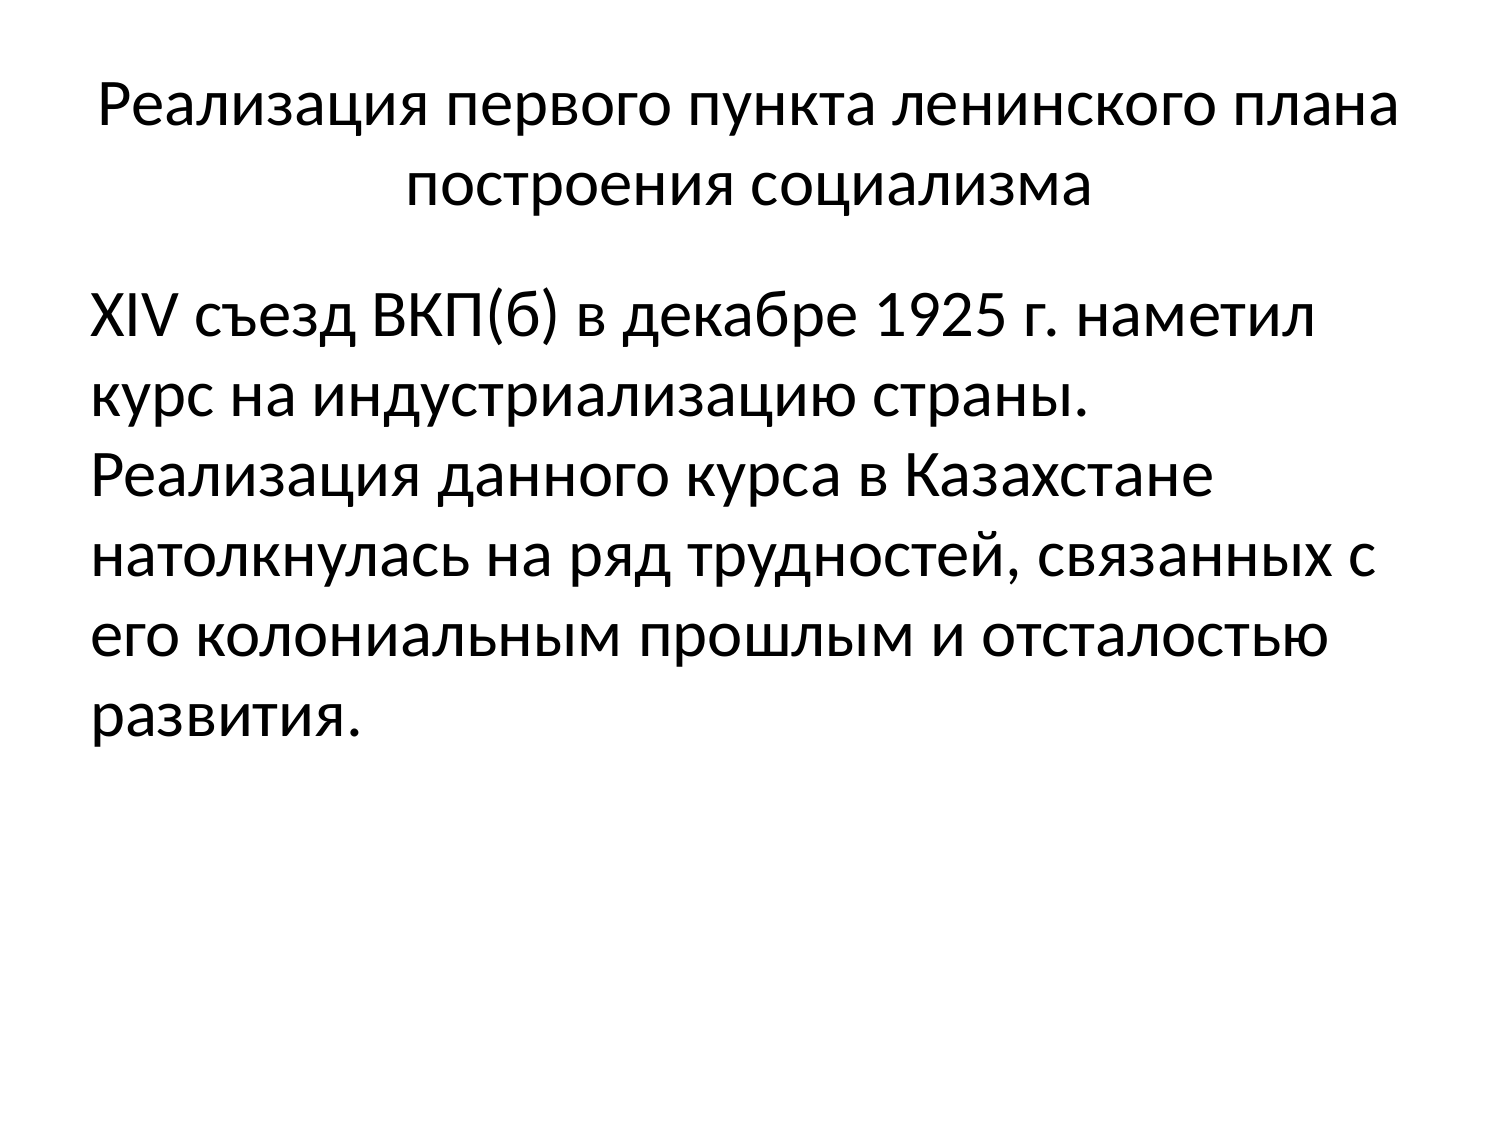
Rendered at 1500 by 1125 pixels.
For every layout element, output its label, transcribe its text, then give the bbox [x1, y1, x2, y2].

title Реализация первого пункта ленинского плана построения социализма [75, 45, 1425, 233]
list XIV съезд ВКП(б) в декабре 1925 г. наметил курс на индустриализацию страны. Реализация данного курса в Казахстане натолкнулась на ряд трудностей, связанных с его колониальным прошлым и отсталостью развития. [75, 262, 1425, 1005]
